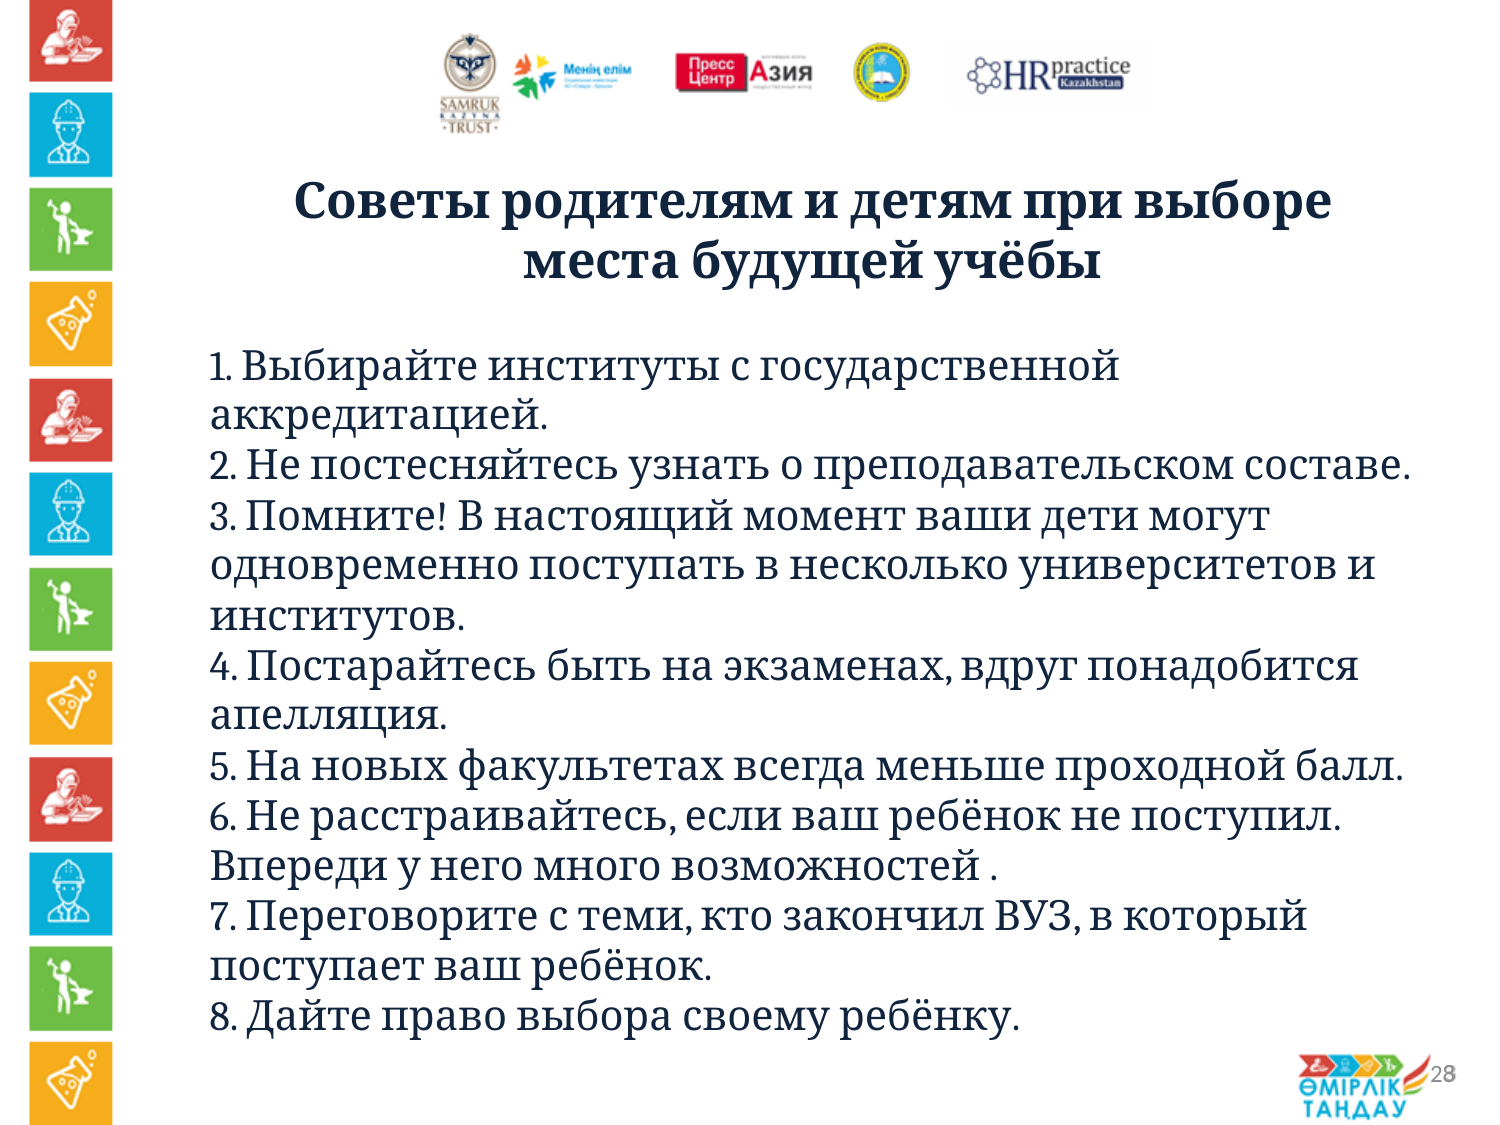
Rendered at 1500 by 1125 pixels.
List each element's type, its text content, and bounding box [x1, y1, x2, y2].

picture [0, 0, 1500, 1125]
text_box Советы родителям и детям при выборе места будущей учёбы 1. Выбирайте институты с государственной аккредитацией. 2. Не постесняйтесь узнать о преподавательском составе. 3. Помните! В настоящий момент ваши дети могут одновременно поступать в несколько университетов и институтов. 4. Постарайтесь быть на экзаменах, вдруг понадобится апелляция. 5. На новых факультетах всегда меньше проходной балл. 6. Не расстраивайтесь, если ваш ребёнок не поступил. Впереди у него много возможностей . 7. Переговорите с теми, кто закончил ВУЗ, в который поступает ваш ребёнок. 8. Дайте право выбора своему ребёнку. [194, 160, 1432, 1106]
slide_number 28 [1432, 1042, 1471, 1103]
